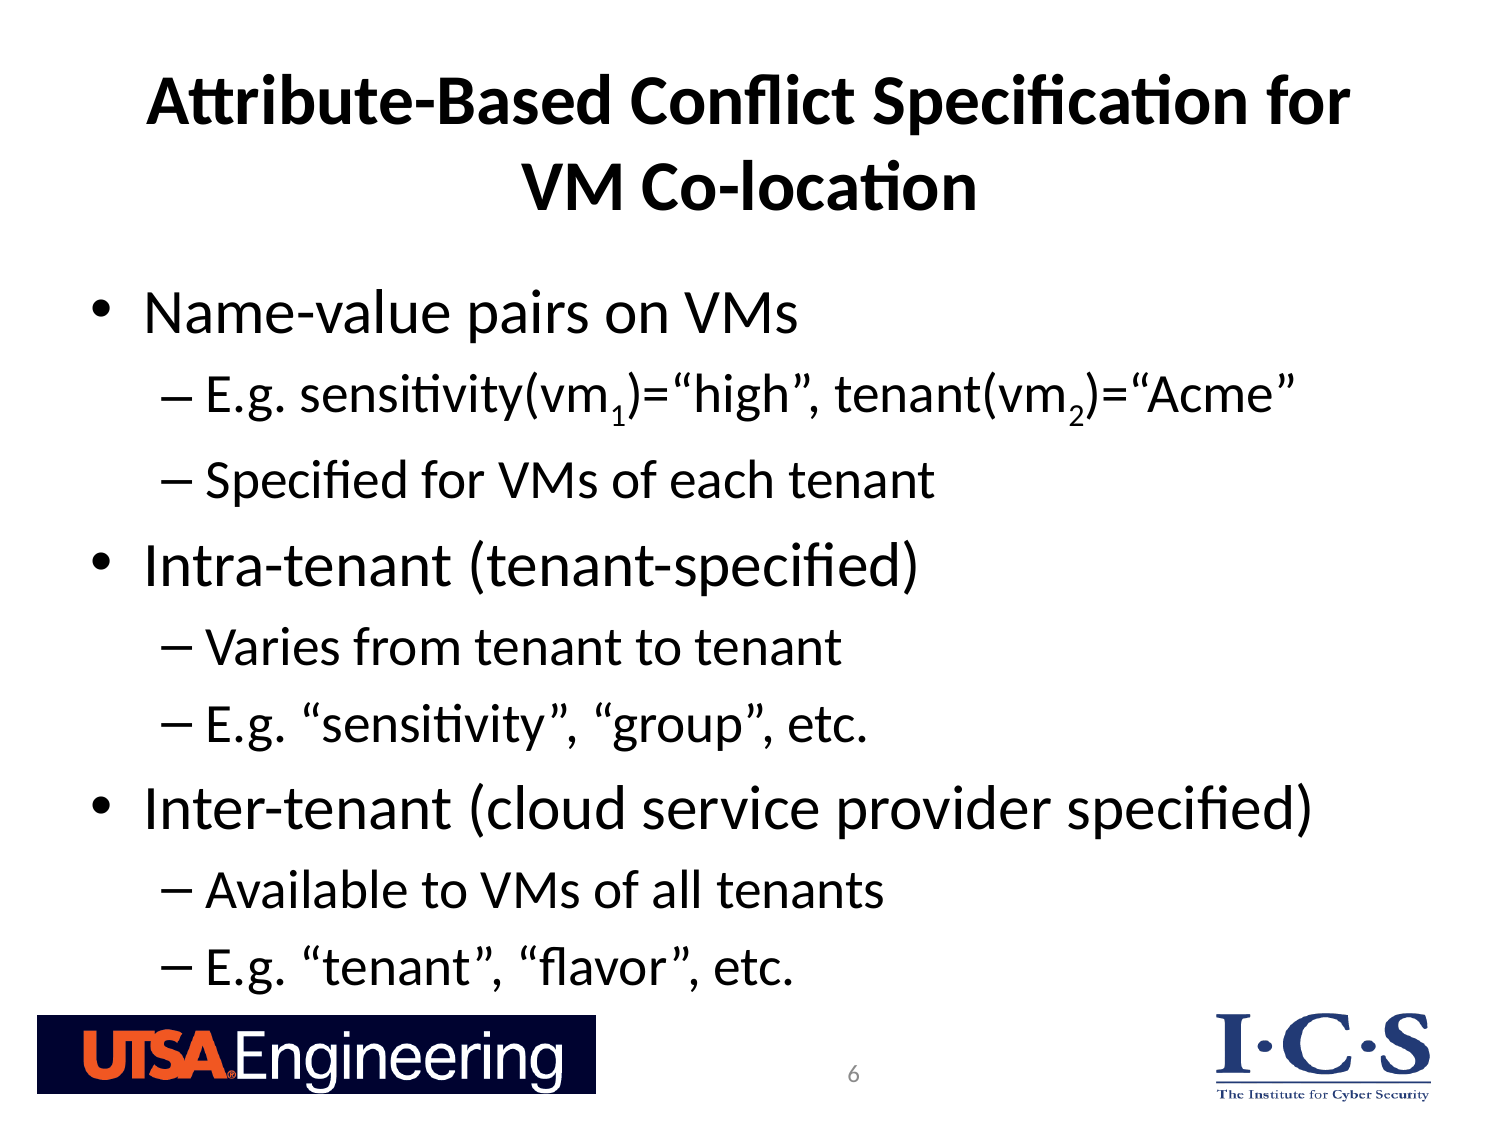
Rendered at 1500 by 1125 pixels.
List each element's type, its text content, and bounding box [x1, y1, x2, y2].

title Attribute-Based Conflict Specification for VM Co-location [75, 45, 1425, 233]
picture [37, 1015, 596, 1094]
slide_number 6 [525, 1042, 875, 1103]
picture [1212, 999, 1433, 1103]
list Name-value pairs on VMs E.g. sensitivity(vm1)=“high”, tenant(vm2)=“Acme” Specified for VMs of each tenant Intra-tenant (tenant-specified) Varies from tenant to tenant E.g. “sensitivity”, “group”, etc. Inter-tenant (cloud service provider specified) Available to VMs of all tenants E.g. “tenant”, “flavor”, etc. [75, 262, 1425, 1005]
